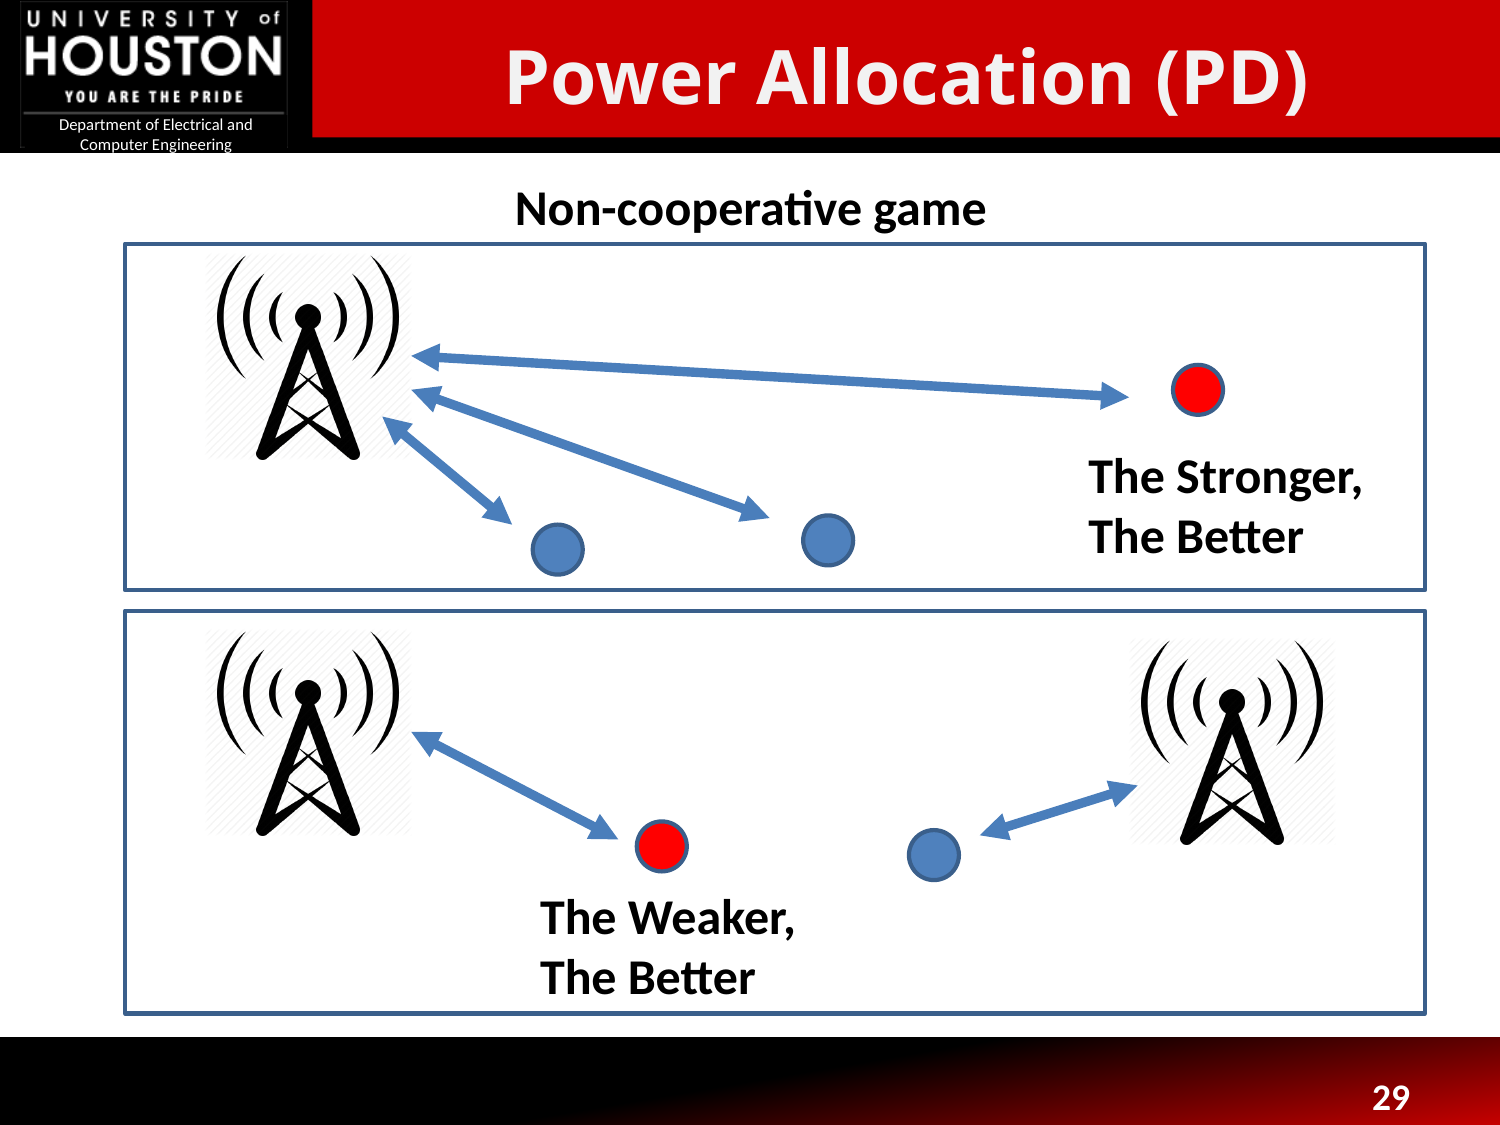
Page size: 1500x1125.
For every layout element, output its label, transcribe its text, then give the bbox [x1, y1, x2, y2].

text_box Non-cooperative game [499, 167, 1500, 243]
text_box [203, 252, 1430, 575]
text_box [123, 242, 1427, 592]
picture [20, 1, 288, 148]
slide_number 29 [1074, 1065, 1425, 1125]
list Power Allocation (PD) [337, 24, 1475, 125]
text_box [203, 627, 1336, 1014]
text_box [123, 609, 1427, 1016]
